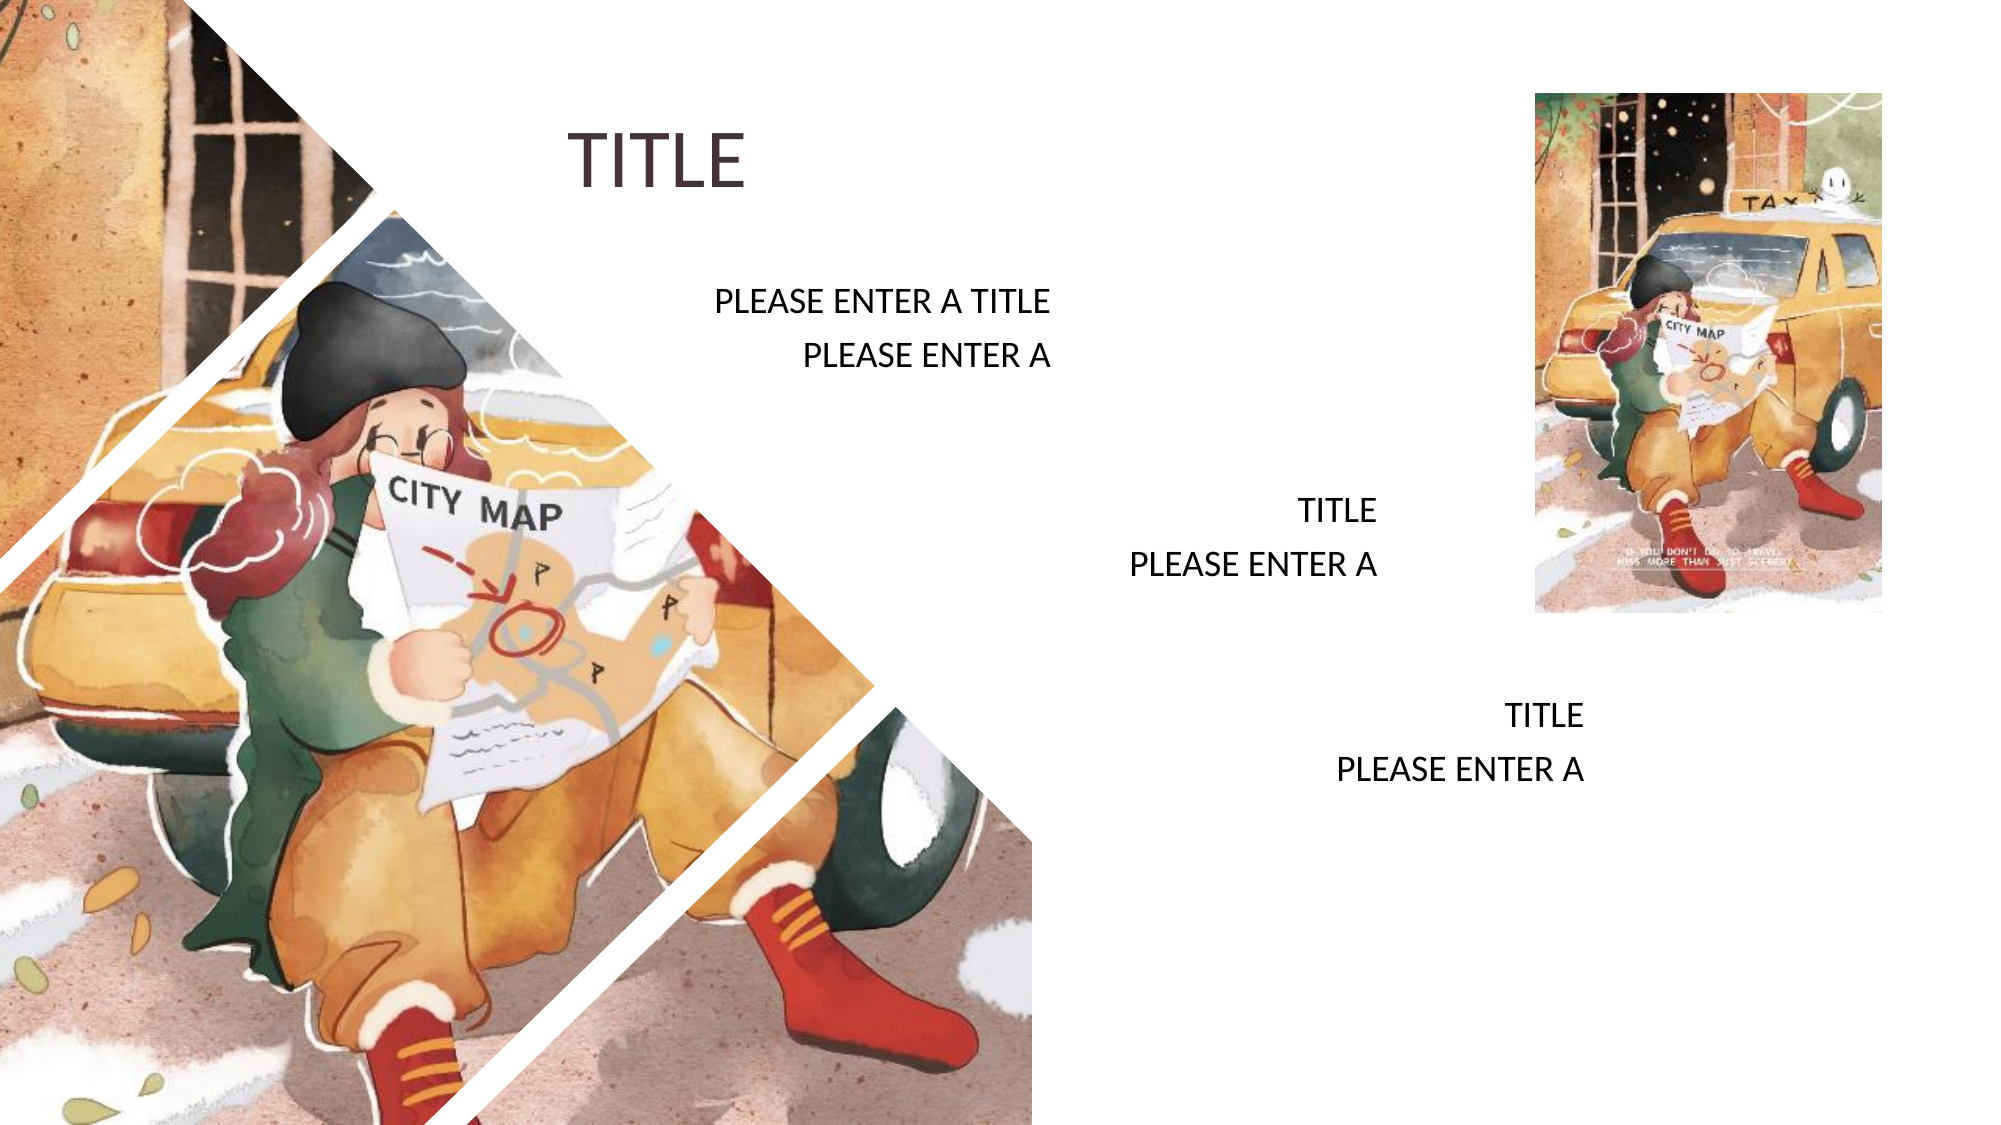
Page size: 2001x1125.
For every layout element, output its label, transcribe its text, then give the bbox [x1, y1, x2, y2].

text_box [0, 0, 1150, 1125]
text_box TITLE PLEASE ENTER A [1150, 468, 1393, 592]
text_box TITLE PLEASE ENTER A [1150, 674, 1600, 797]
picture [1535, 93, 1882, 613]
